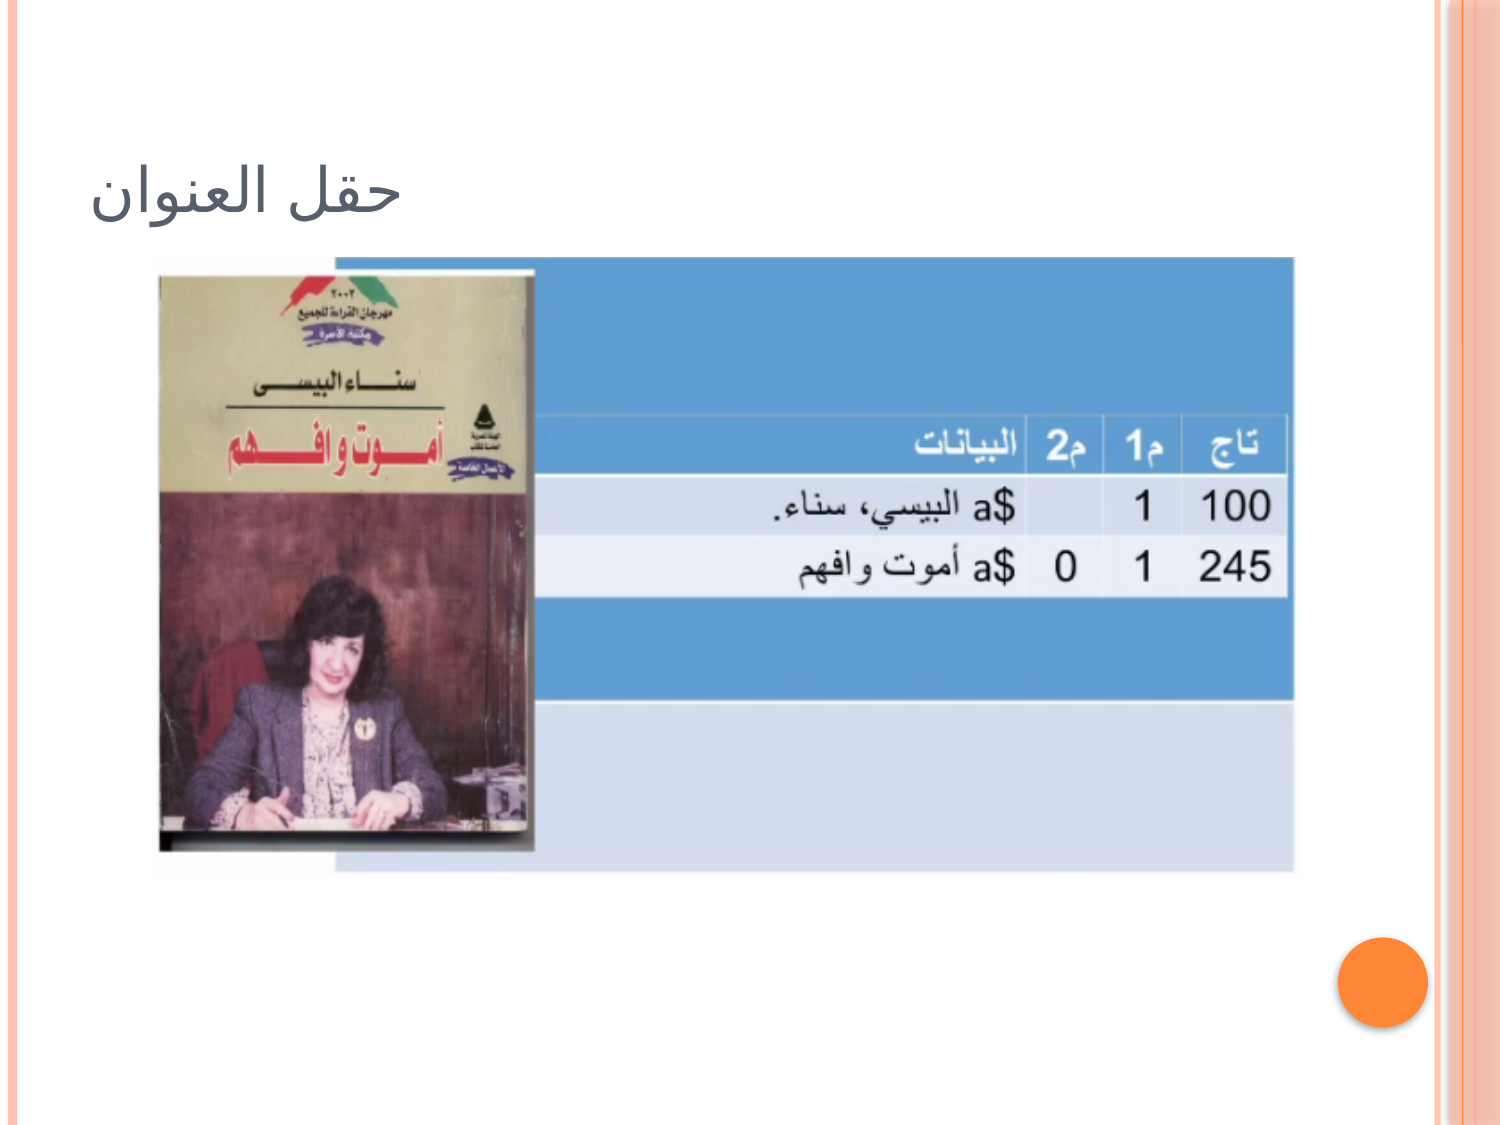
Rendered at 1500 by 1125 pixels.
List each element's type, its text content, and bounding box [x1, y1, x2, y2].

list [151, 257, 1302, 880]
title حقل العنوان [75, 45, 1300, 233]
